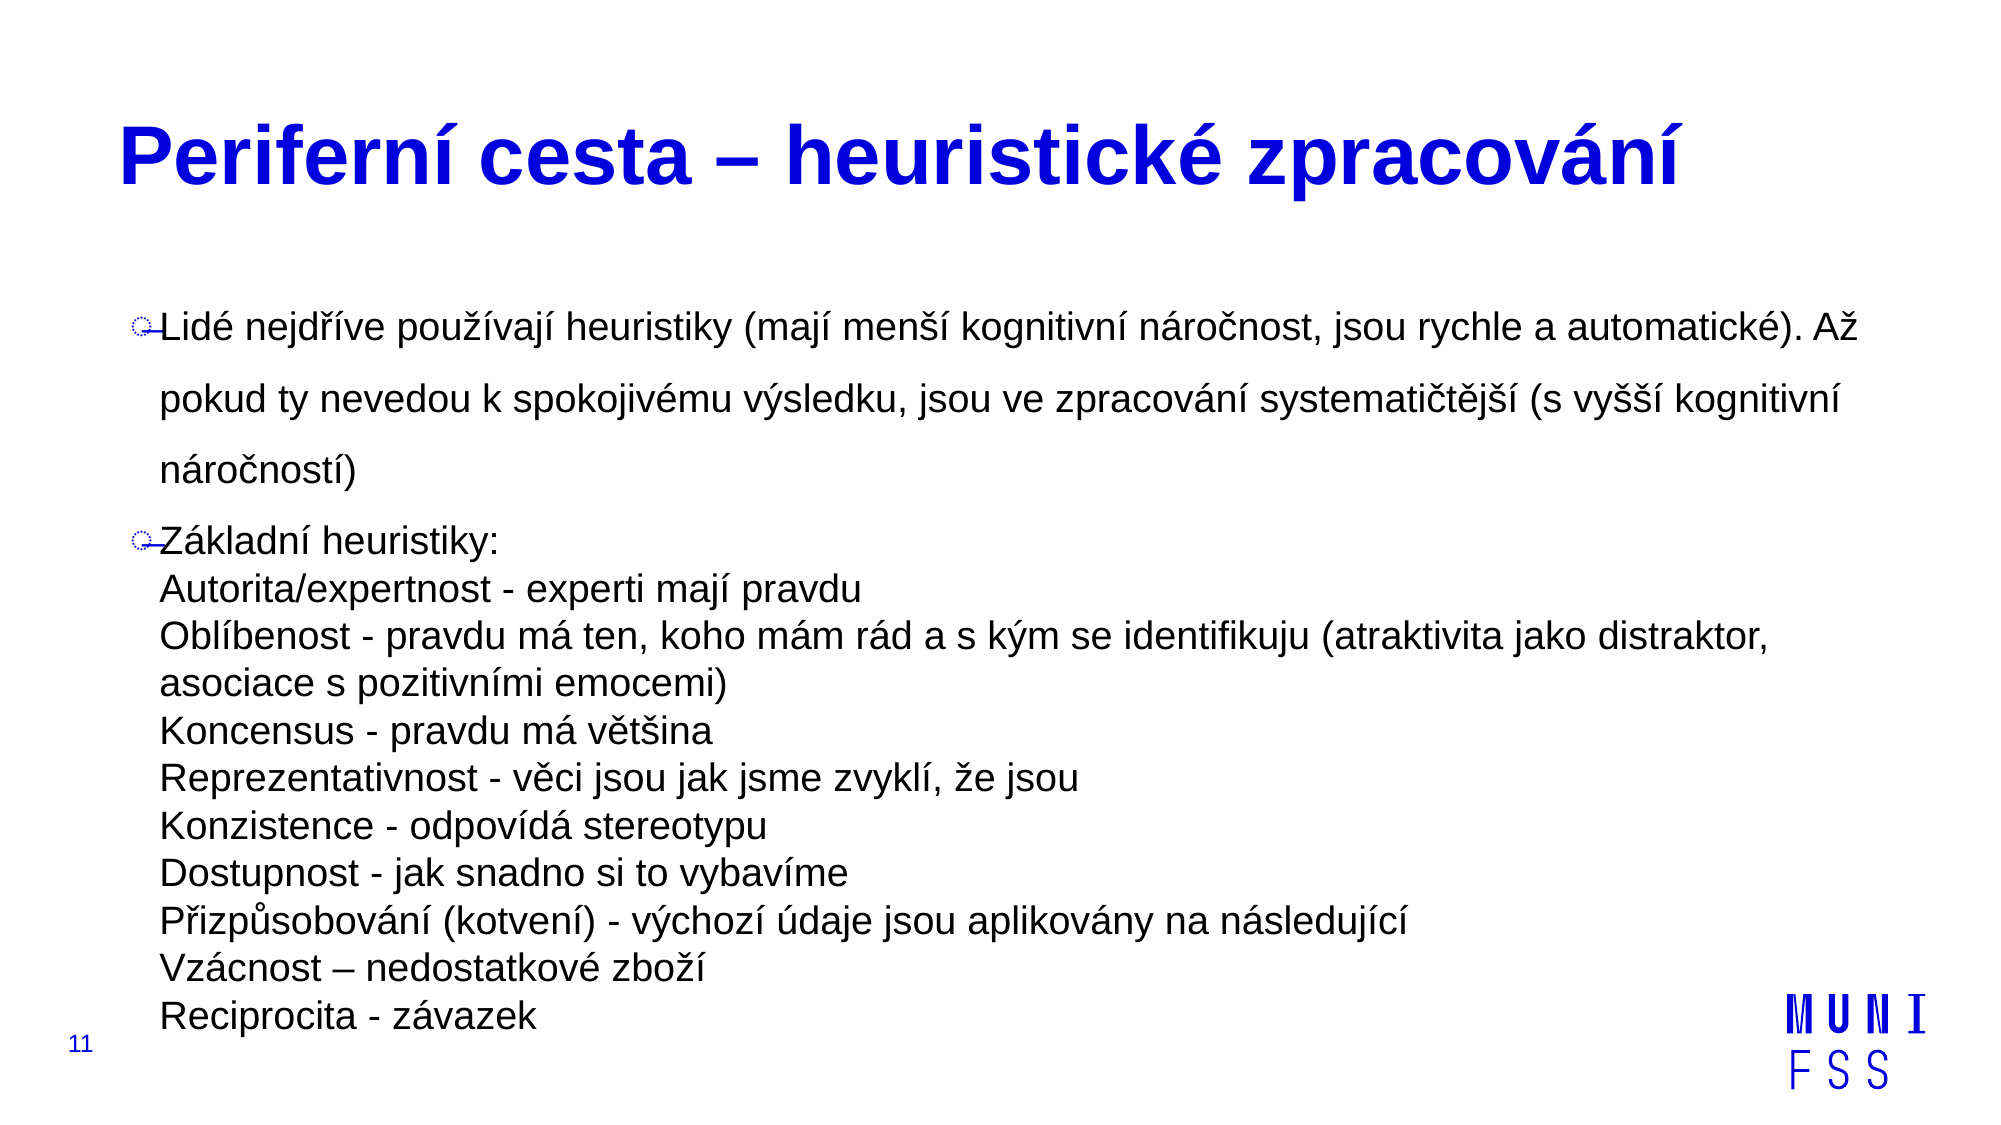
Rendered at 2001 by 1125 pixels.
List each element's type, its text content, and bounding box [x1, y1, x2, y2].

list Lidé nejdříve používají heuristiky (mají menší kognitivní náročnost, jsou rychle a automatické). Až pokud ty nevedou k spokojivému výsledku, jsou ve zpracování systematičtější (s vyšší kognitivní náročností) Základní heuristiky: Autorita/expertnost - experti mají pravdu Oblíbenost - pravdu má ten, koho mám rád a s kým se identifikuju (atraktivita jako distraktor, asociace s pozitivními emocemi) Koncensus - pravdu má většina Reprezentativnost - věci jsou jak jsme zvyklí, že jsou Konzistence - odpovídá stereotypu Dostupnost - jak snadno si to vybavíme Přizpůsobování (kotvení) - výchozí údaje jsou aplikovány na následující Vzácnost – nedostatkové zboží Reciprocita - závazek [118, 277, 1883, 957]
slide_number 11 [67, 1021, 110, 1063]
title Periferní cesta – heuristické zpracování [118, 118, 1883, 193]
